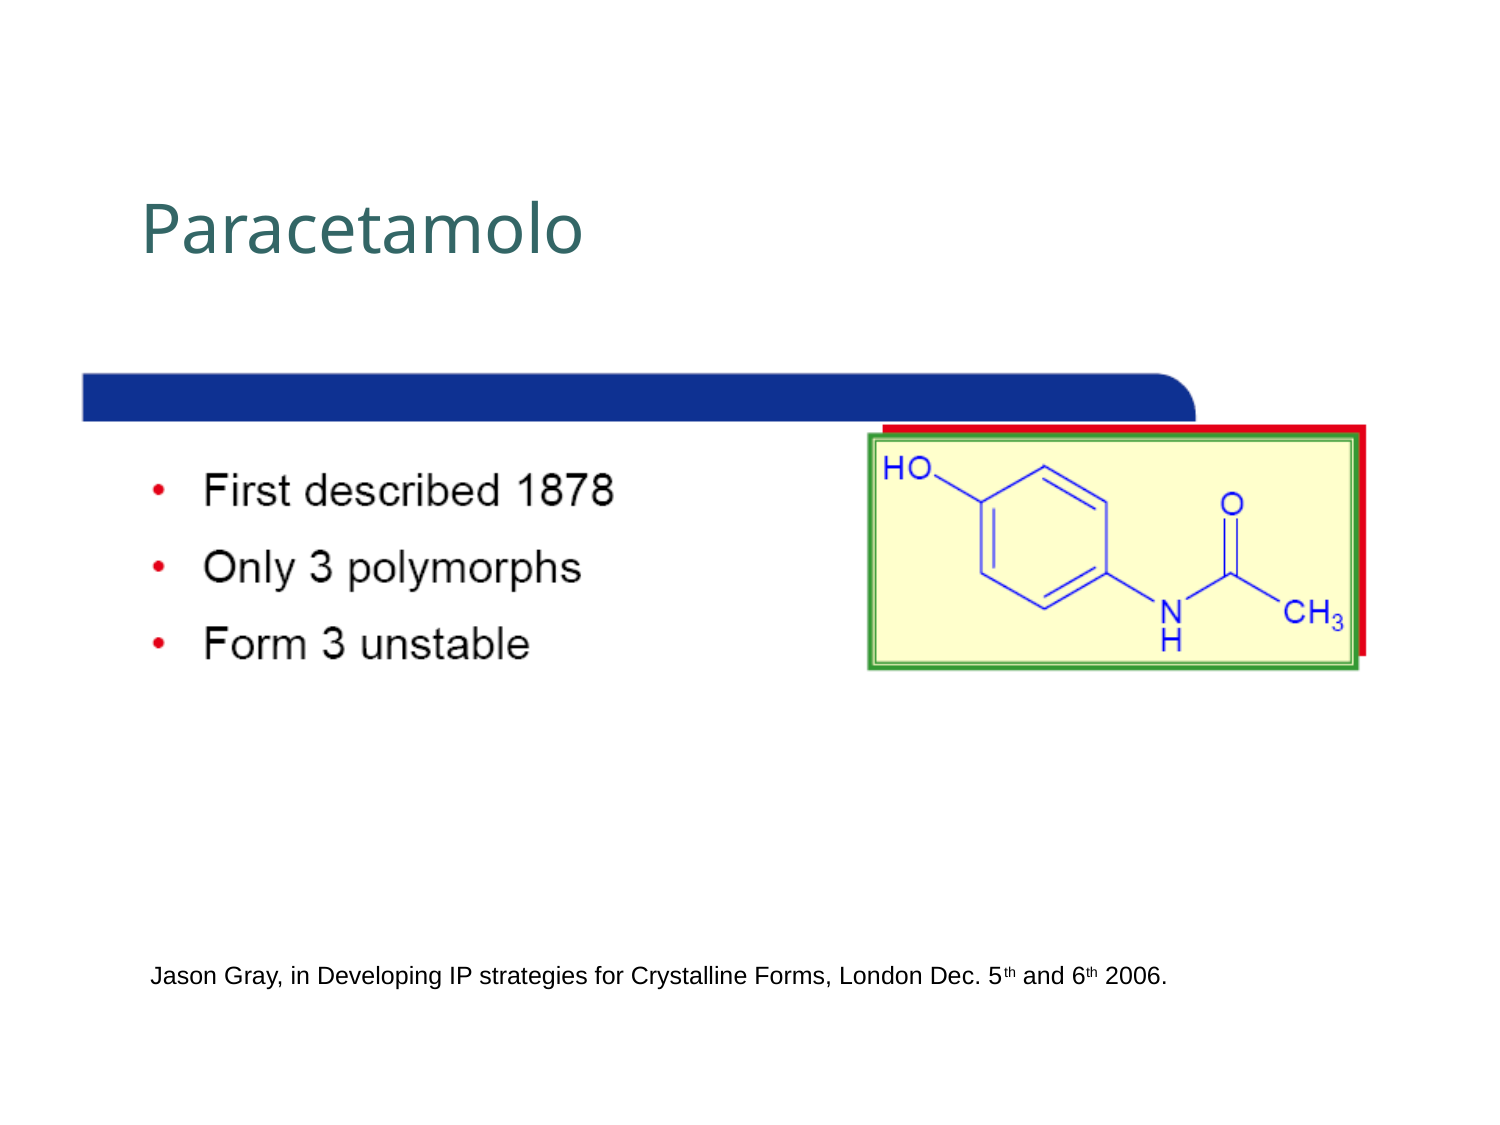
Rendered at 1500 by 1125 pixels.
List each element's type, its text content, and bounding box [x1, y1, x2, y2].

text_box Jason Gray, in Developing IP strategies for Crystalline Forms, London Dec. 5th and 6th 2006. [135, 952, 1341, 997]
picture [57, 341, 1443, 783]
title Paracetamolo [124, 87, 1388, 276]
